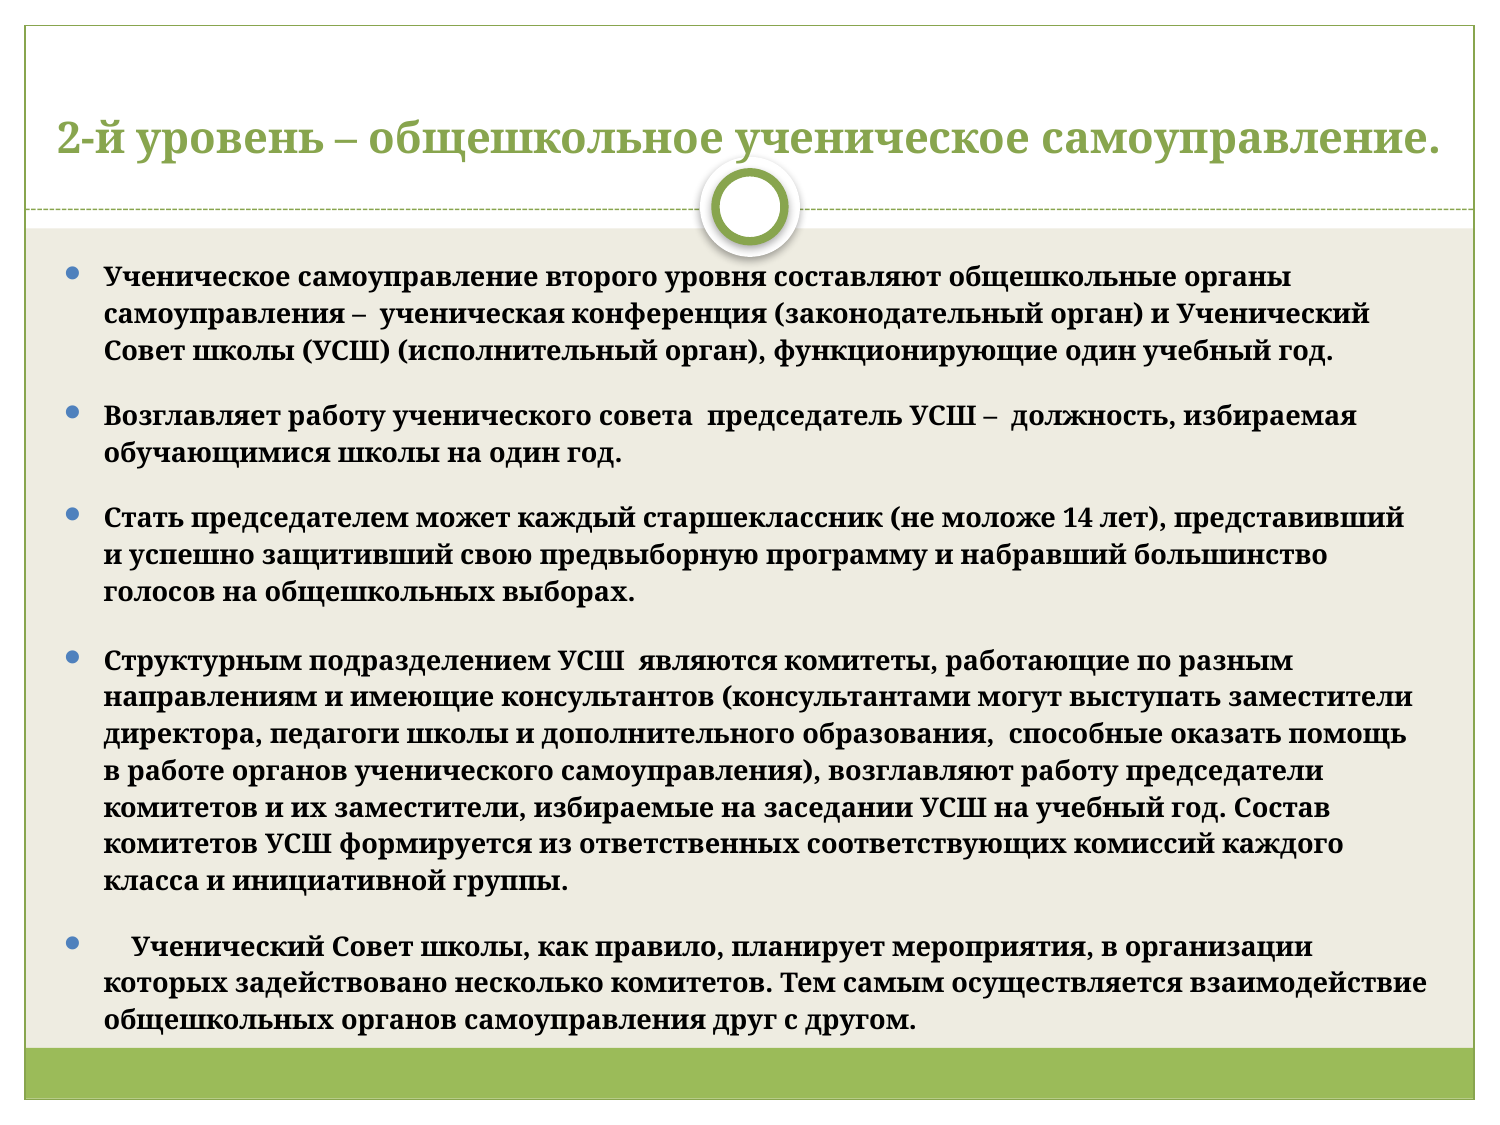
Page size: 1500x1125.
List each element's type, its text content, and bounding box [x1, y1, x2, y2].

title 2-й уровень – общешкольное ученическое самоуправление. [17, 45, 1483, 233]
list Ученическое самоуправление второго уровня составляют общешкольные органы самоуправления – ученическая конференция (законодательный орган) и Ученический Совет школы (УСШ) (исполнительный орган), функционирующие один учебный год. Возглавляет работу ученического совета председатель УСШ – должность, избираемая обучающимися школы на один год. Стать председателем может каждый старшеклассник (не моложе 14 лет), представивший и успешно защитивший свою предвыборную программу и набравший большинство голосов на общешкольных выборах. Структурным подразделением УСШ являются комитеты, работающие по разным направлениям и имеющие консультантов (консультантами могут выступать заместители директора, педагоги школы и дополнительного образования, способные оказать помощь в работе органов ученического самоуправления), возглавляют работу председатели комитетов и их заместители, избираемые на заседании УСШ на учебный год. Состав комитетов УСШ формируется из ответственных соответствующих комиссий каждого класса и инициативной группы. Ученический Совет школы, как правило, планирует мероприятия, в организации которых задействовано несколько комитетов. Тем самым осуществляется взаимодействие общешкольных органов самоуправления друг с другом. [49, 250, 1445, 1047]
